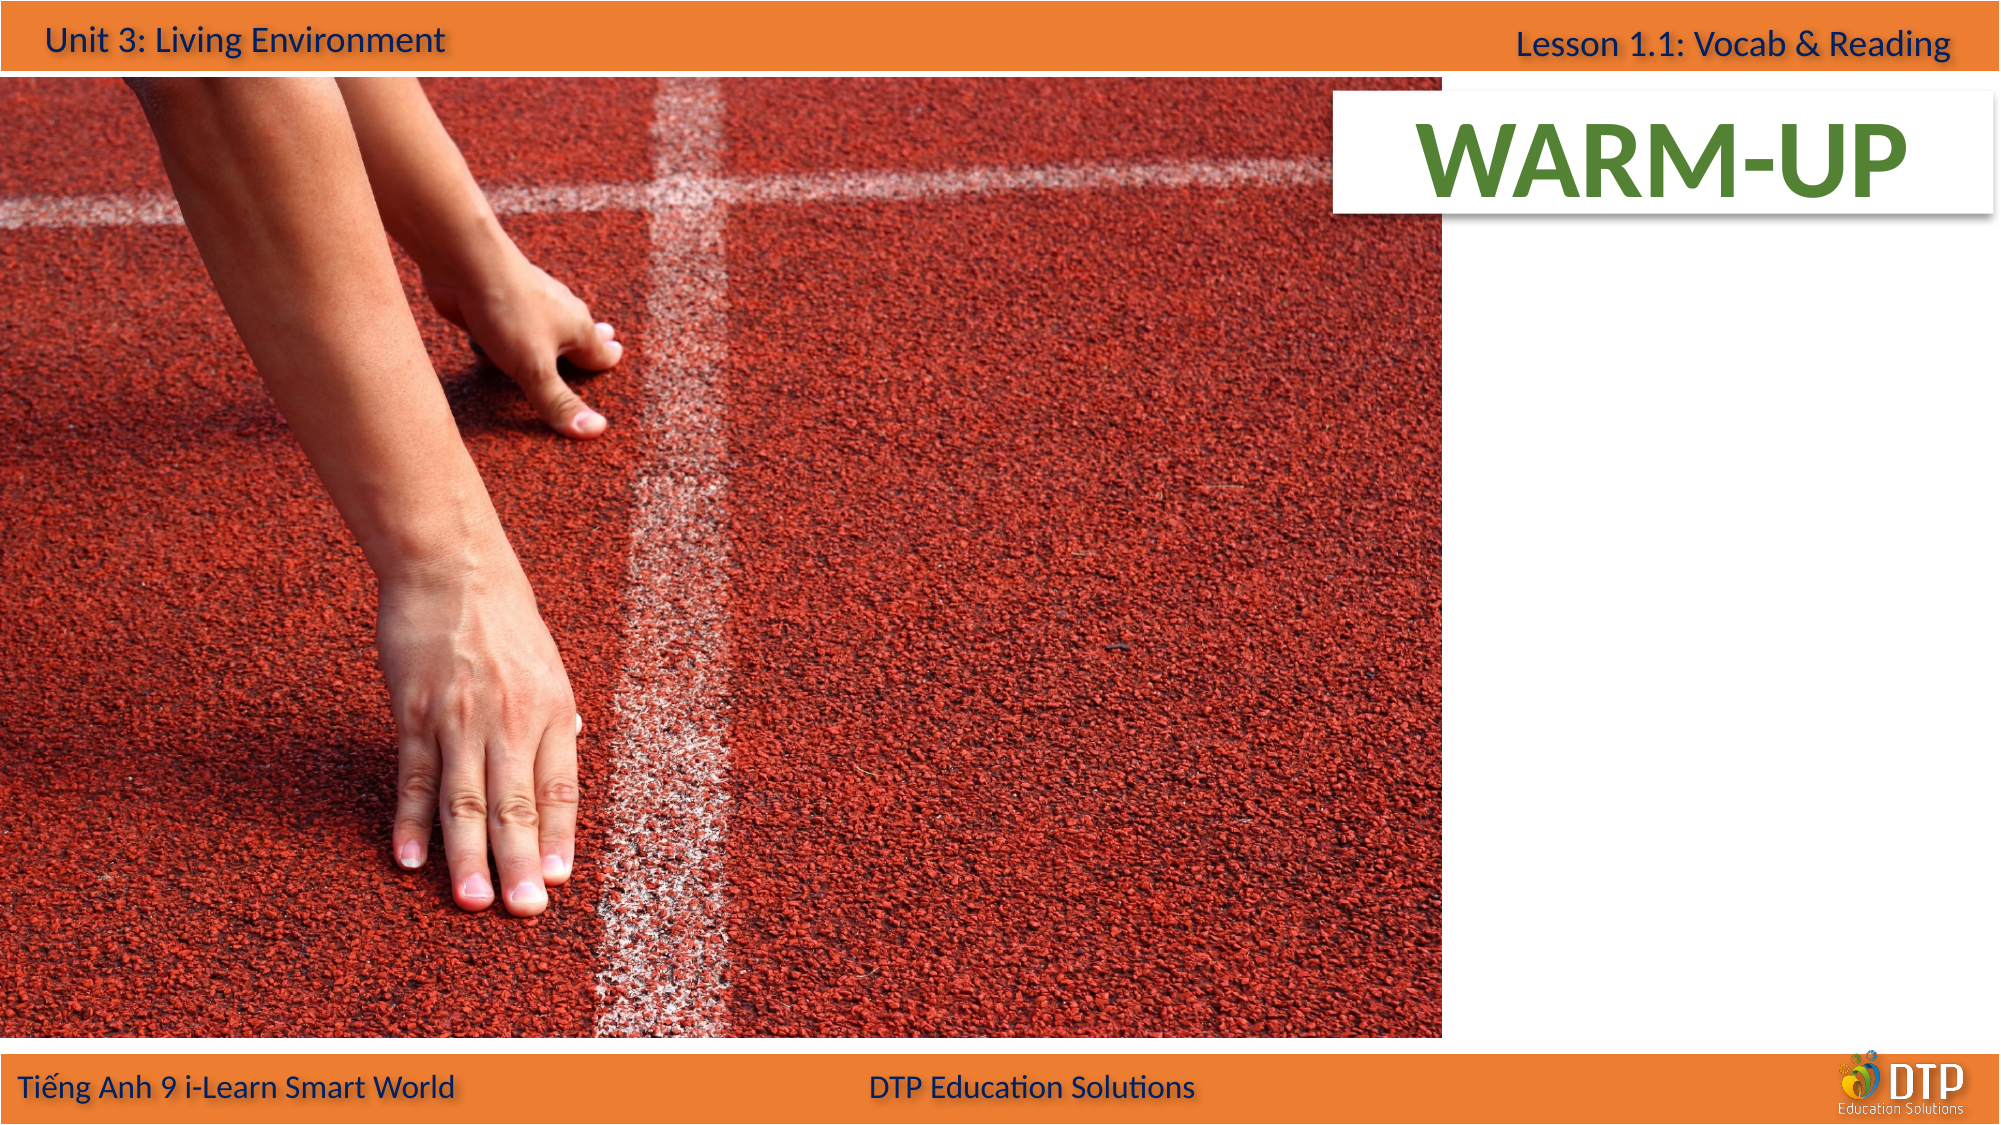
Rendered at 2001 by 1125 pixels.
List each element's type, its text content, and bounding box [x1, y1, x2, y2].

text_box WARM-UP [1441, 90, 1994, 214]
picture [1839, 1050, 1963, 1114]
picture [0, 77, 1442, 1038]
